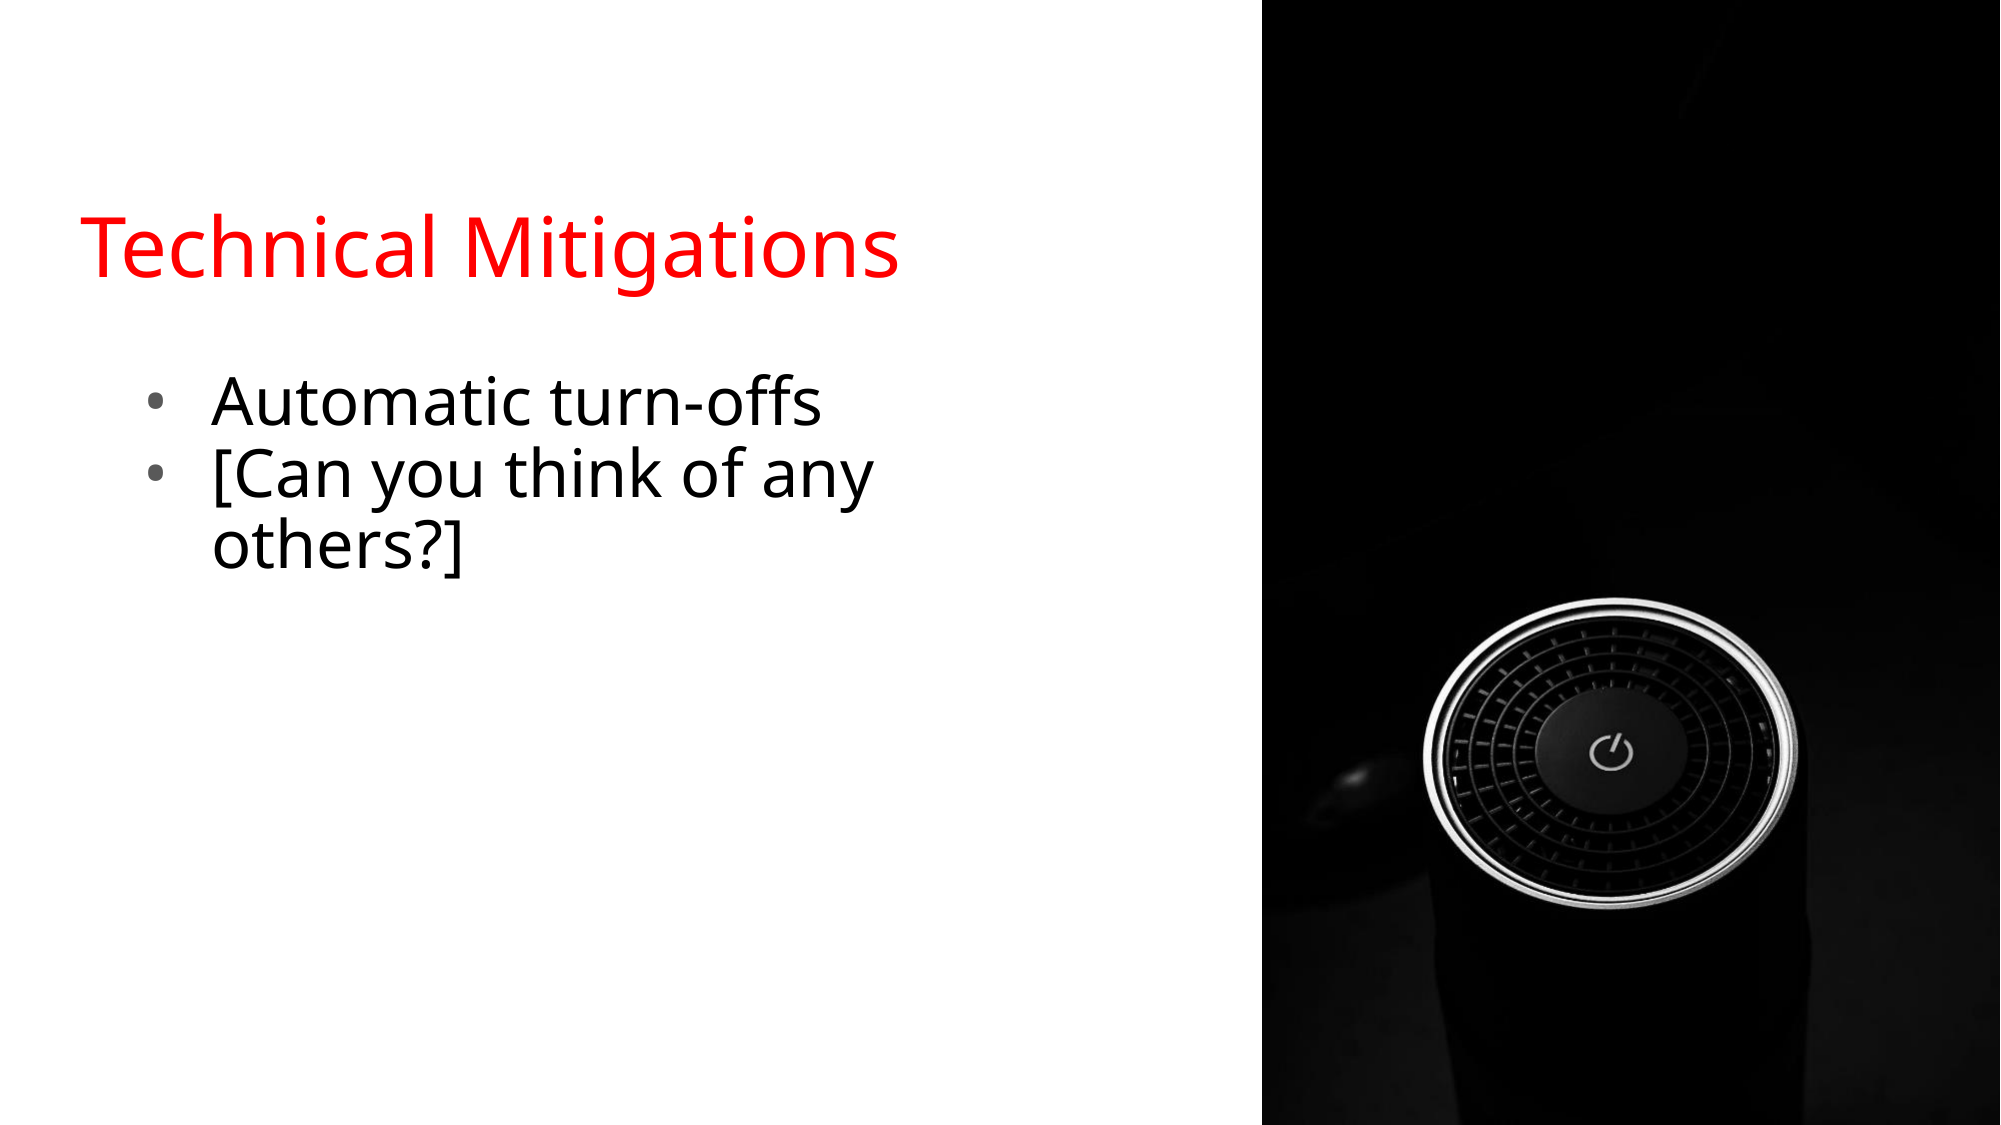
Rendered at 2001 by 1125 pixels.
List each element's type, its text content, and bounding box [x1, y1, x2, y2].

list Technical Mitigations Automatic turn-offs [Can you think of any others?] [65, 198, 1129, 985]
picture [1262, 0, 2000, 1125]
